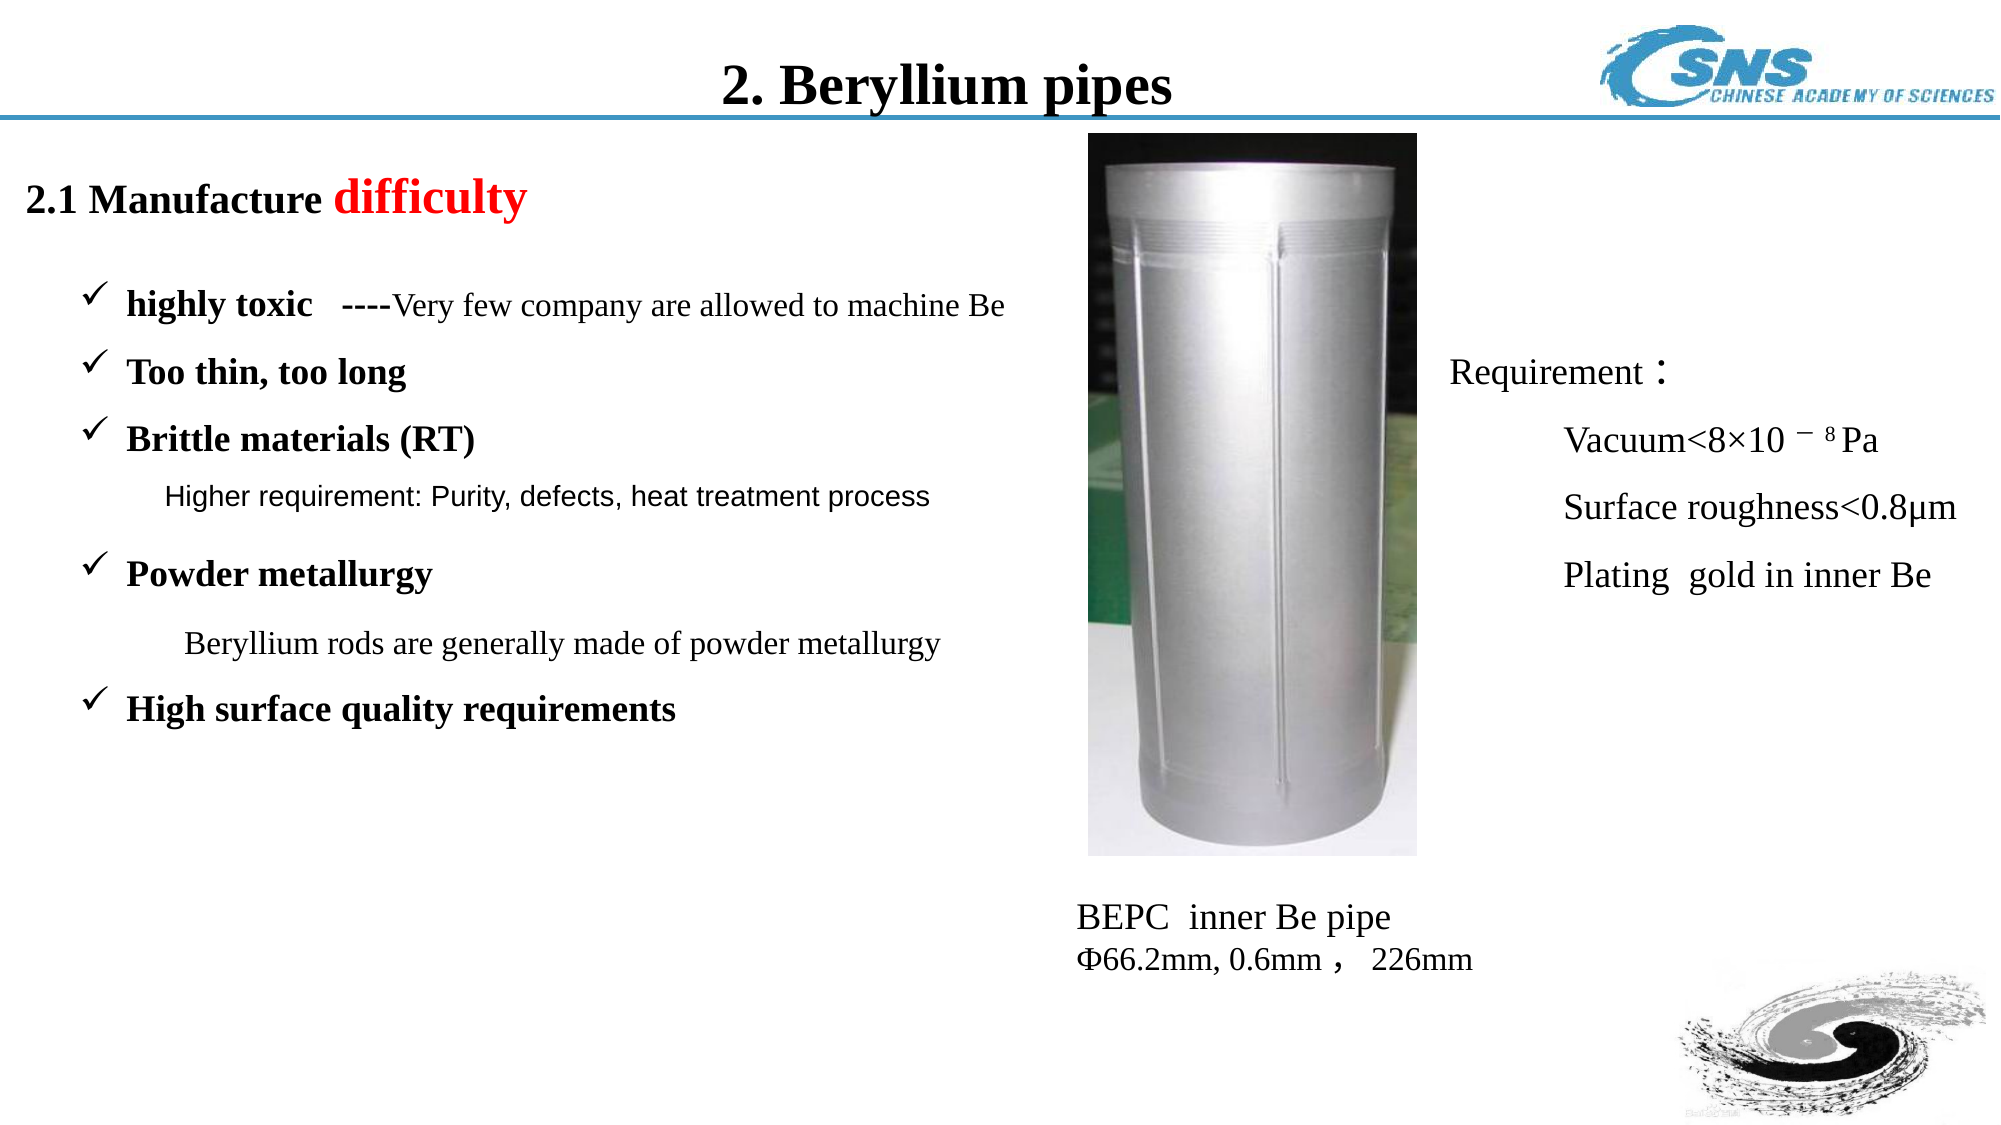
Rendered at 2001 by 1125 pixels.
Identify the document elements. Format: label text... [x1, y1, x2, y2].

text_box BEPC inner Be pipe Ф66.2mm, 0.6mm，226mm [1061, 884, 1525, 985]
picture [1088, 132, 1418, 856]
text_box 2. Beryllium pipes [706, 3, 1189, 124]
picture [1600, 25, 2000, 107]
text_box Requirement： Vacuum<8×10－8 Pa Surface roughness<0.8μm Plating gold in inner Be [1434, 317, 2000, 603]
text_box highly toxic ----Very few company are allowed to machine Be Too thin, too long Brittle materials (RT) Powder metallurgy Beryllium rods are generally made of powder metallurgy High surface quality requirements [64, 249, 1085, 737]
text_box 2.1 Manufacture difficulty [10, 126, 544, 231]
text_box Higher requirement: Purity, defects, heat treatment process [149, 470, 947, 520]
